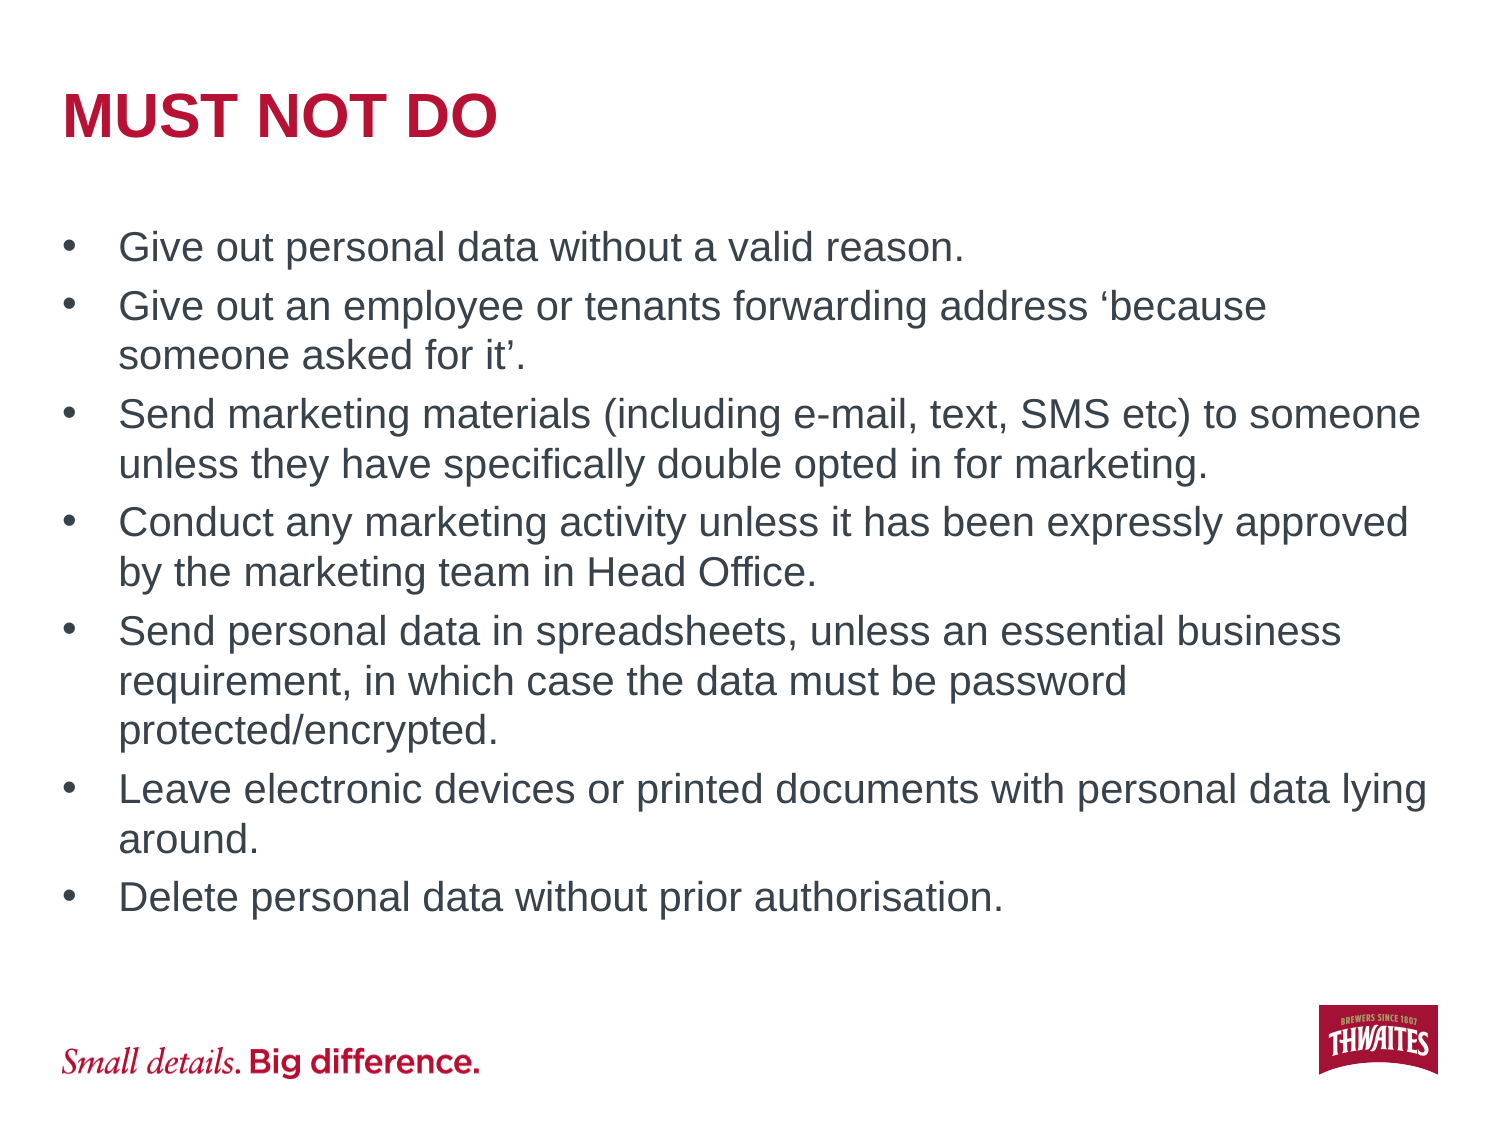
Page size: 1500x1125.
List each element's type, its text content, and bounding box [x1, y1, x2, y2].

title MUST NOT DO [62, 75, 1439, 219]
list Give out personal data without a valid reason. Give out an employee or tenants forwarding address ‘because someone asked for it’. Send marketing materials (including e-mail, text, SMS etc) to someone unless they have specifically double opted in for marketing. Conduct any marketing activity unless it has been expressly approved by the marketing team in Head Office. Send personal data in spreadsheets, unless an essential business requirement, in which case the data must be password protected/encrypted. Leave electronic devices or printed documents with personal data lying around. Delete personal data without prior authorisation. [62, 219, 1439, 941]
picture [1319, 1005, 1438, 1075]
picture [62, 1047, 479, 1079]
